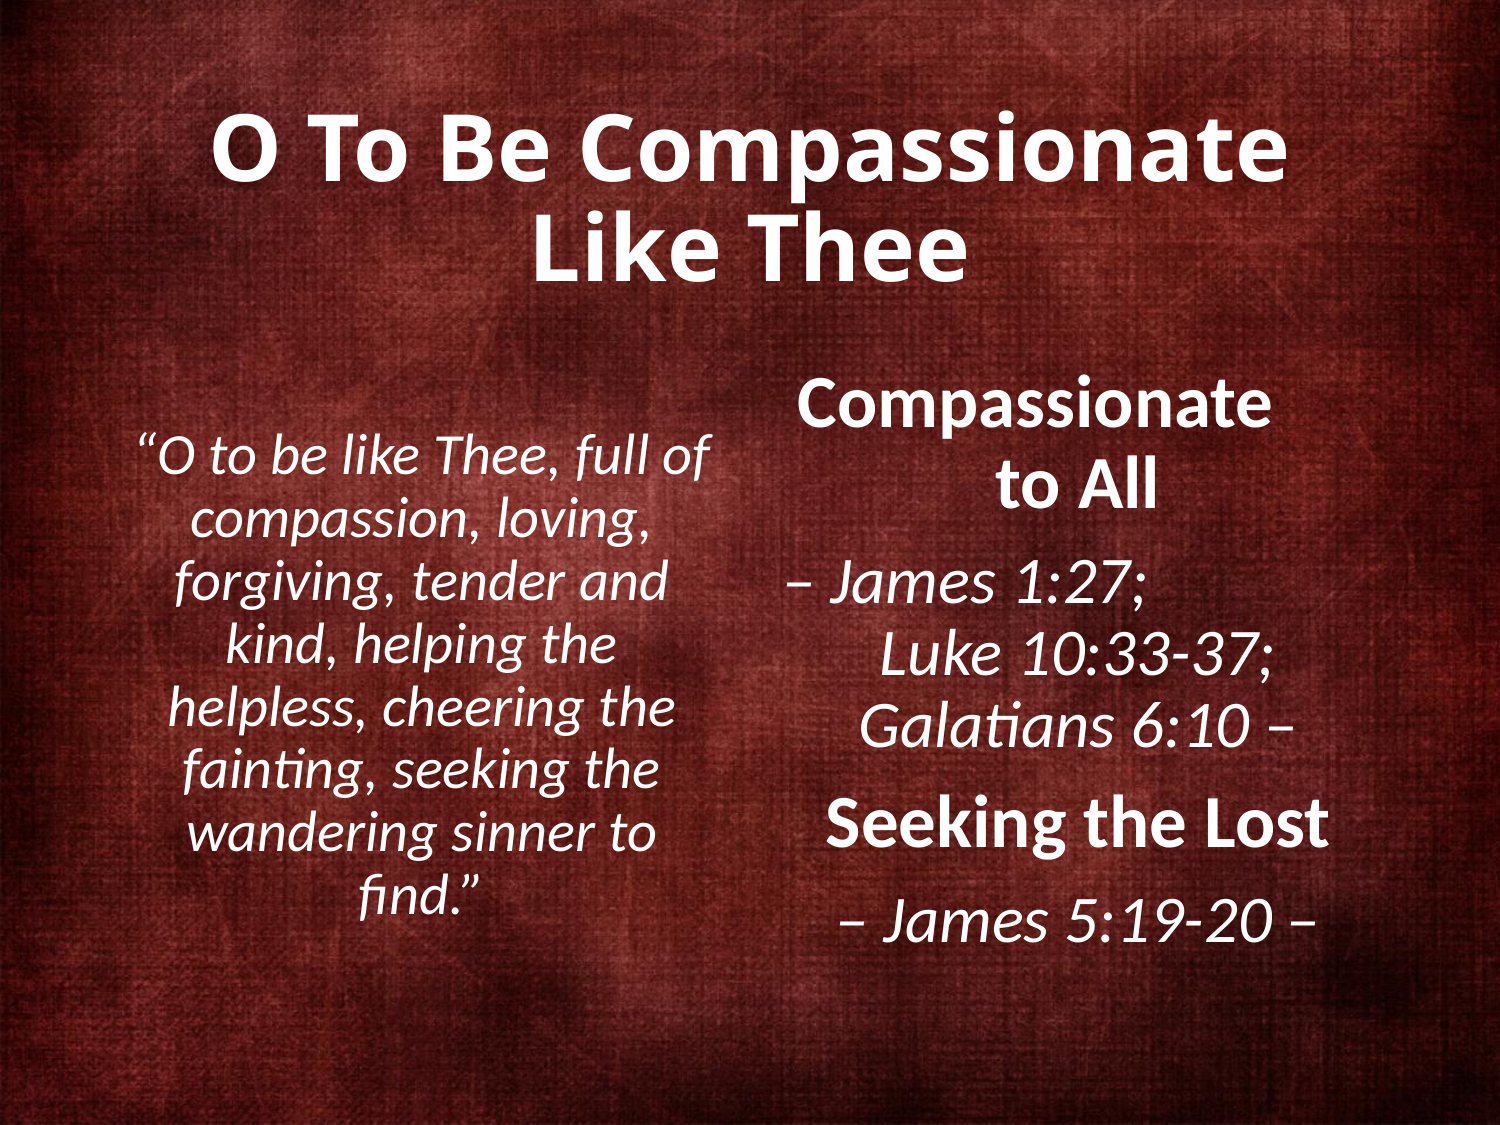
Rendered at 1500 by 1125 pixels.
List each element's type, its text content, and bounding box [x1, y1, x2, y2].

list “O to be like Thee, full of compassion, loving, forgiving, tender and kind, helping the helpless, cheering the fainting, seeking the wandering sinner to find.” [103, 299, 741, 1014]
picture [0, 0, 1500, 1125]
list Compassionate to All – James 1:27; Luke 10:33-37; Galatians 6:10 – Seeking the Lost – James 5:19-20 – [759, 299, 1397, 1014]
title O To Be Compassionate Like Thee [103, 92, 1397, 310]
